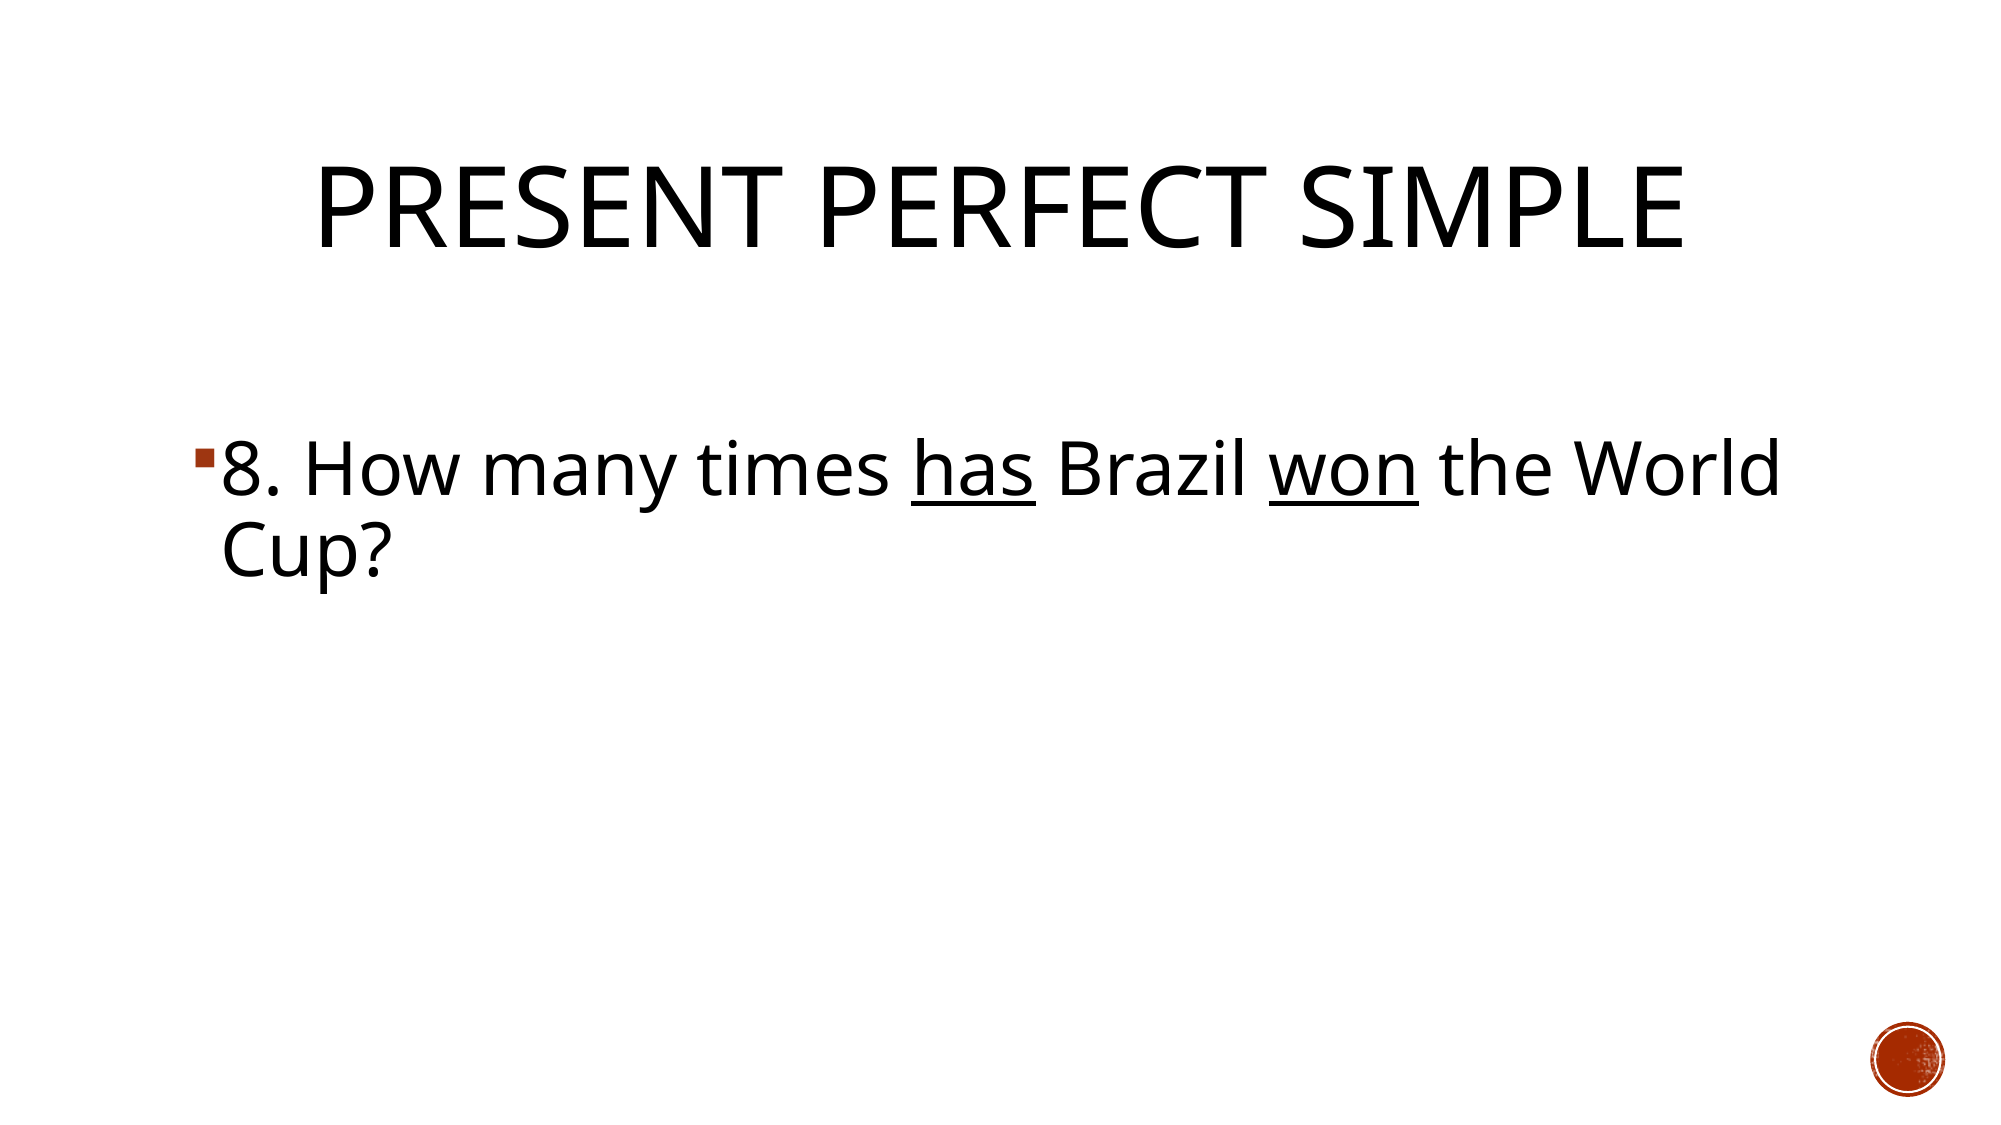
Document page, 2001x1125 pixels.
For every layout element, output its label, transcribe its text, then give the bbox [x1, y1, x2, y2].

title Present perfect simple [175, 79, 1826, 344]
list 8. How many times has Brazil won the World Cup? [175, 423, 1826, 1013]
